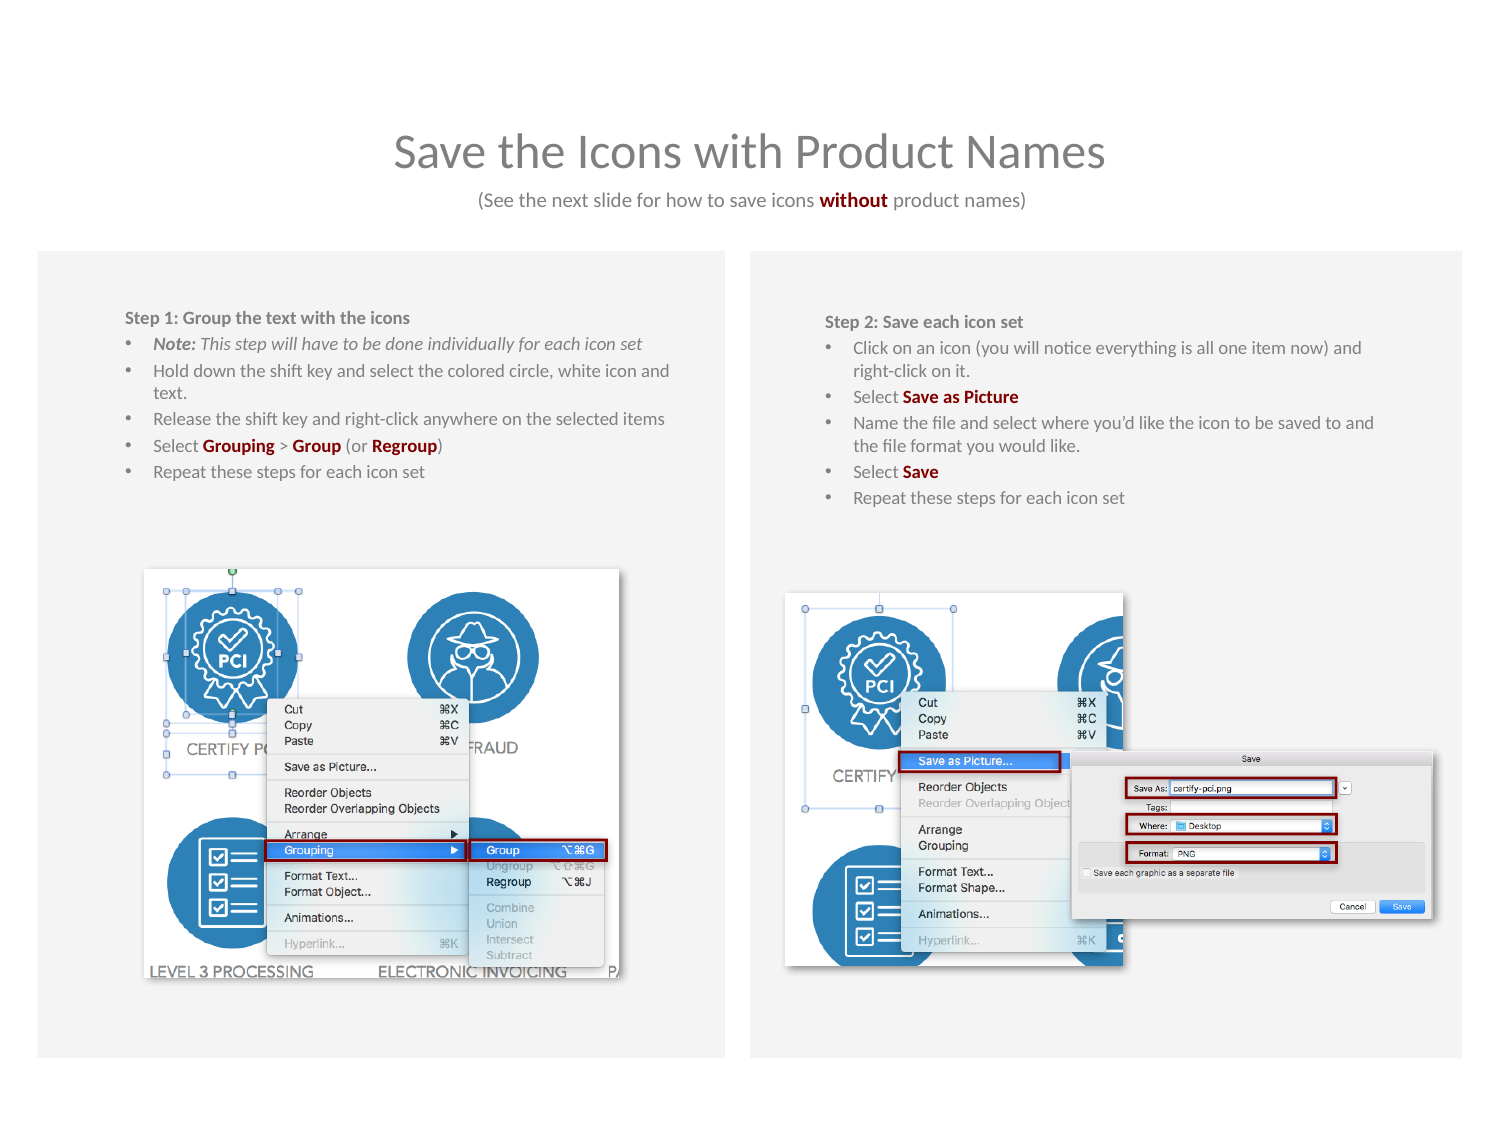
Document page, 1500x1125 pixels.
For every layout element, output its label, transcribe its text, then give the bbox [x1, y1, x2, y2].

picture [785, 593, 1433, 967]
text_box [35, 249, 727, 1060]
text_box Step 1: Group the text with the icons Note: This step will have to be done individually for each icon set Hold down the shift key and select the colored circle, white icon and text. Release the shift key and right-click anywhere on the selected items Select Grouping > Group (or Regroup) Repeat these steps for each icon set [110, 298, 696, 573]
title Save the Icons with Product Names [166, 110, 1334, 188]
picture [144, 568, 620, 978]
text_box (See the next slide for how to save icons without product names) [392, 171, 1112, 227]
text_box [748, 249, 1465, 1060]
text_box Step 2: Save each icon set Click on an icon (you will notice everything is all one item now) and right-click on it. Select Save as Picture Name the file and select where you’d like the icon to be saved to and the file format you would like. Select Save Repeat these steps for each icon set [810, 302, 1396, 556]
